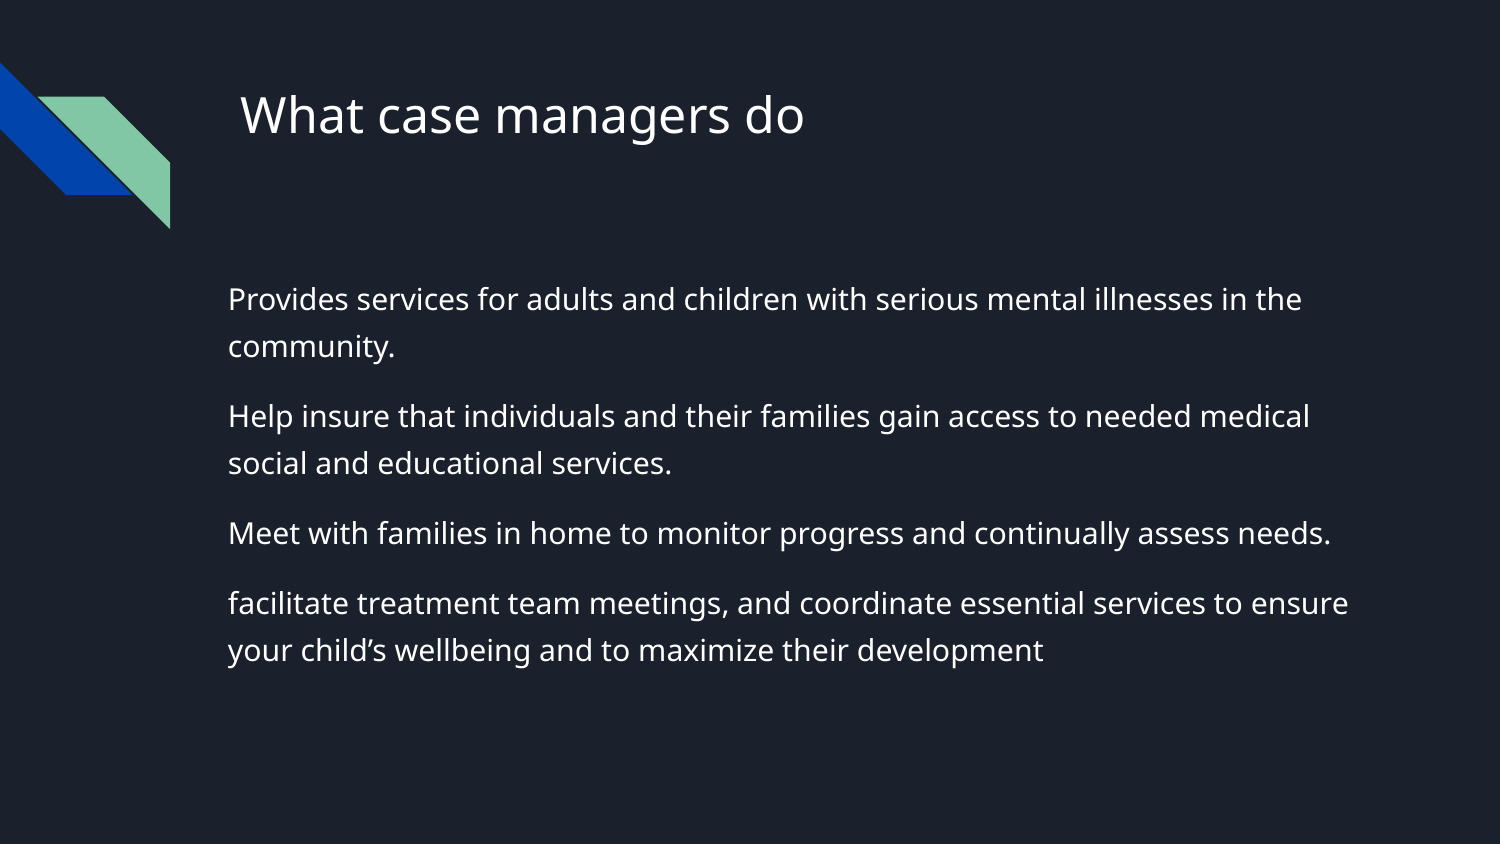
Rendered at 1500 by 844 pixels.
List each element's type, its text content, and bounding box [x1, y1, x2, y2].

title What case managers do [212, 64, 1368, 215]
list Provides services for adults and children with serious mental illnesses in the community. Help insure that individuals and their families gain access to needed medical social and educational services. Meet with families in home to monitor progress and continually assess needs. facilitate treatment team meetings, and coordinate essential services to ensure your child’s wellbeing and to maximize their development [212, 257, 1368, 735]
